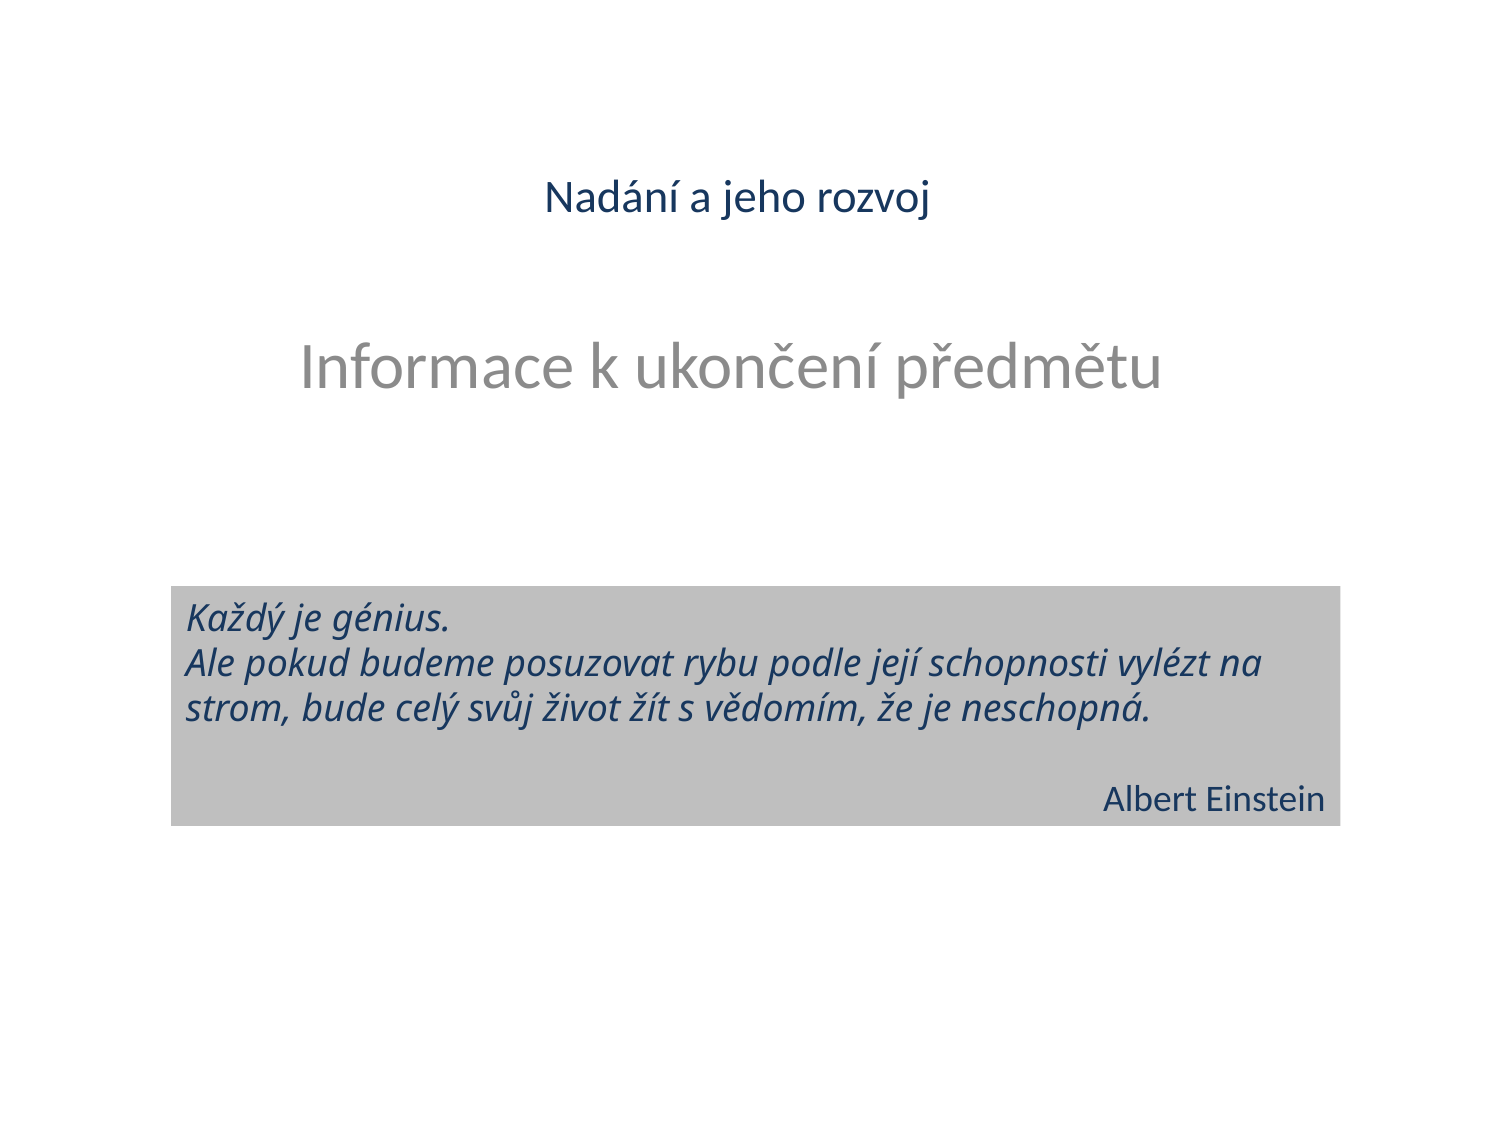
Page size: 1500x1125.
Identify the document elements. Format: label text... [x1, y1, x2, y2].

title Nadání a jeho rozvoj [100, 101, 1376, 343]
text_box Každý je génius. Ale pokud budeme posuzovat rybu podle její schopnosti vylézt na strom, bude celý svůj život žít s vědomím, že je neschopná. Albert Einstein [171, 586, 1341, 826]
subtitle Informace k ukončení předmětu [206, 314, 1257, 477]
